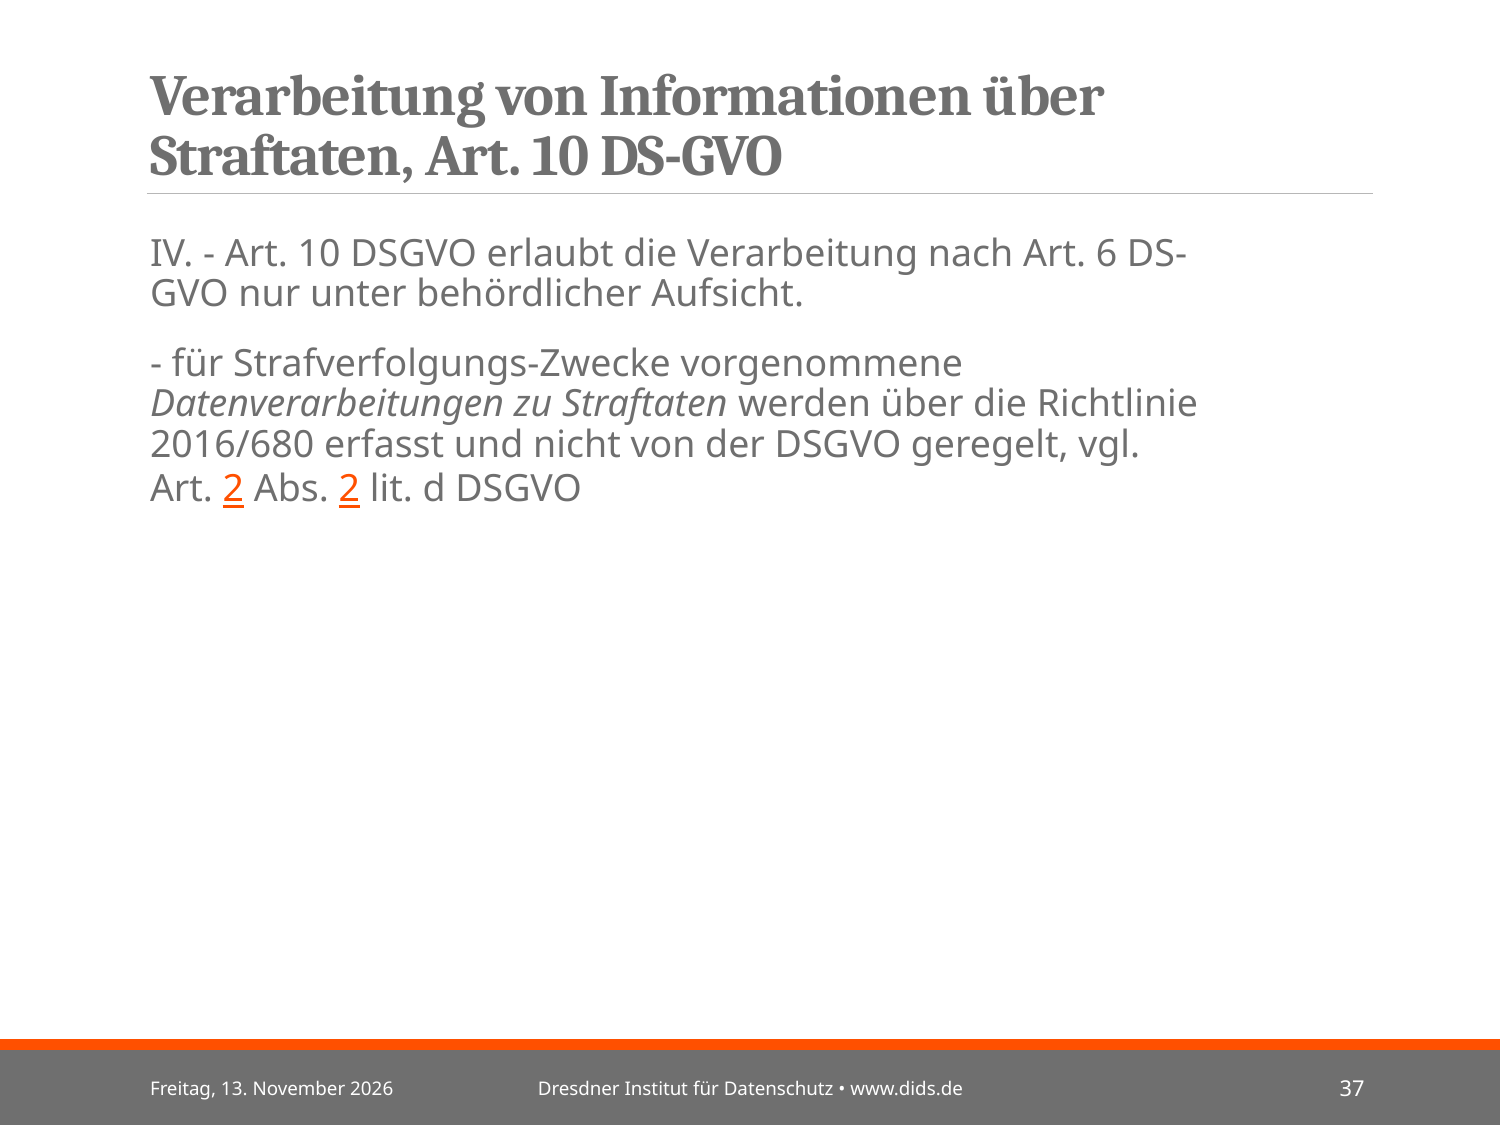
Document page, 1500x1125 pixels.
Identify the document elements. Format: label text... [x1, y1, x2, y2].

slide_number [135, 1059, 440, 1120]
title Verarbeitung von Informationen über Straftaten, Art. 10 DS-GVO [135, 47, 1373, 195]
footer Dresdner Institut für Datenschutz • www.dids.de [453, 1059, 1047, 1120]
list IV. - Art. 10 DSGVO erlaubt die Verarbeitung nach Art. 6 DS-GVO nur unter behördlicher Aufsicht. - für Strafverfolgungs-Zwecke vorgenommene Datenverarbeitungen zu Straftaten werden über die Richtlinie 2016/680 erfasst und nicht von der DSGVO geregelt, vgl. Art. 2 Abs. 2 lit. d DSGVO [135, 226, 1219, 963]
slide_number 37 [1218, 1059, 1380, 1120]
